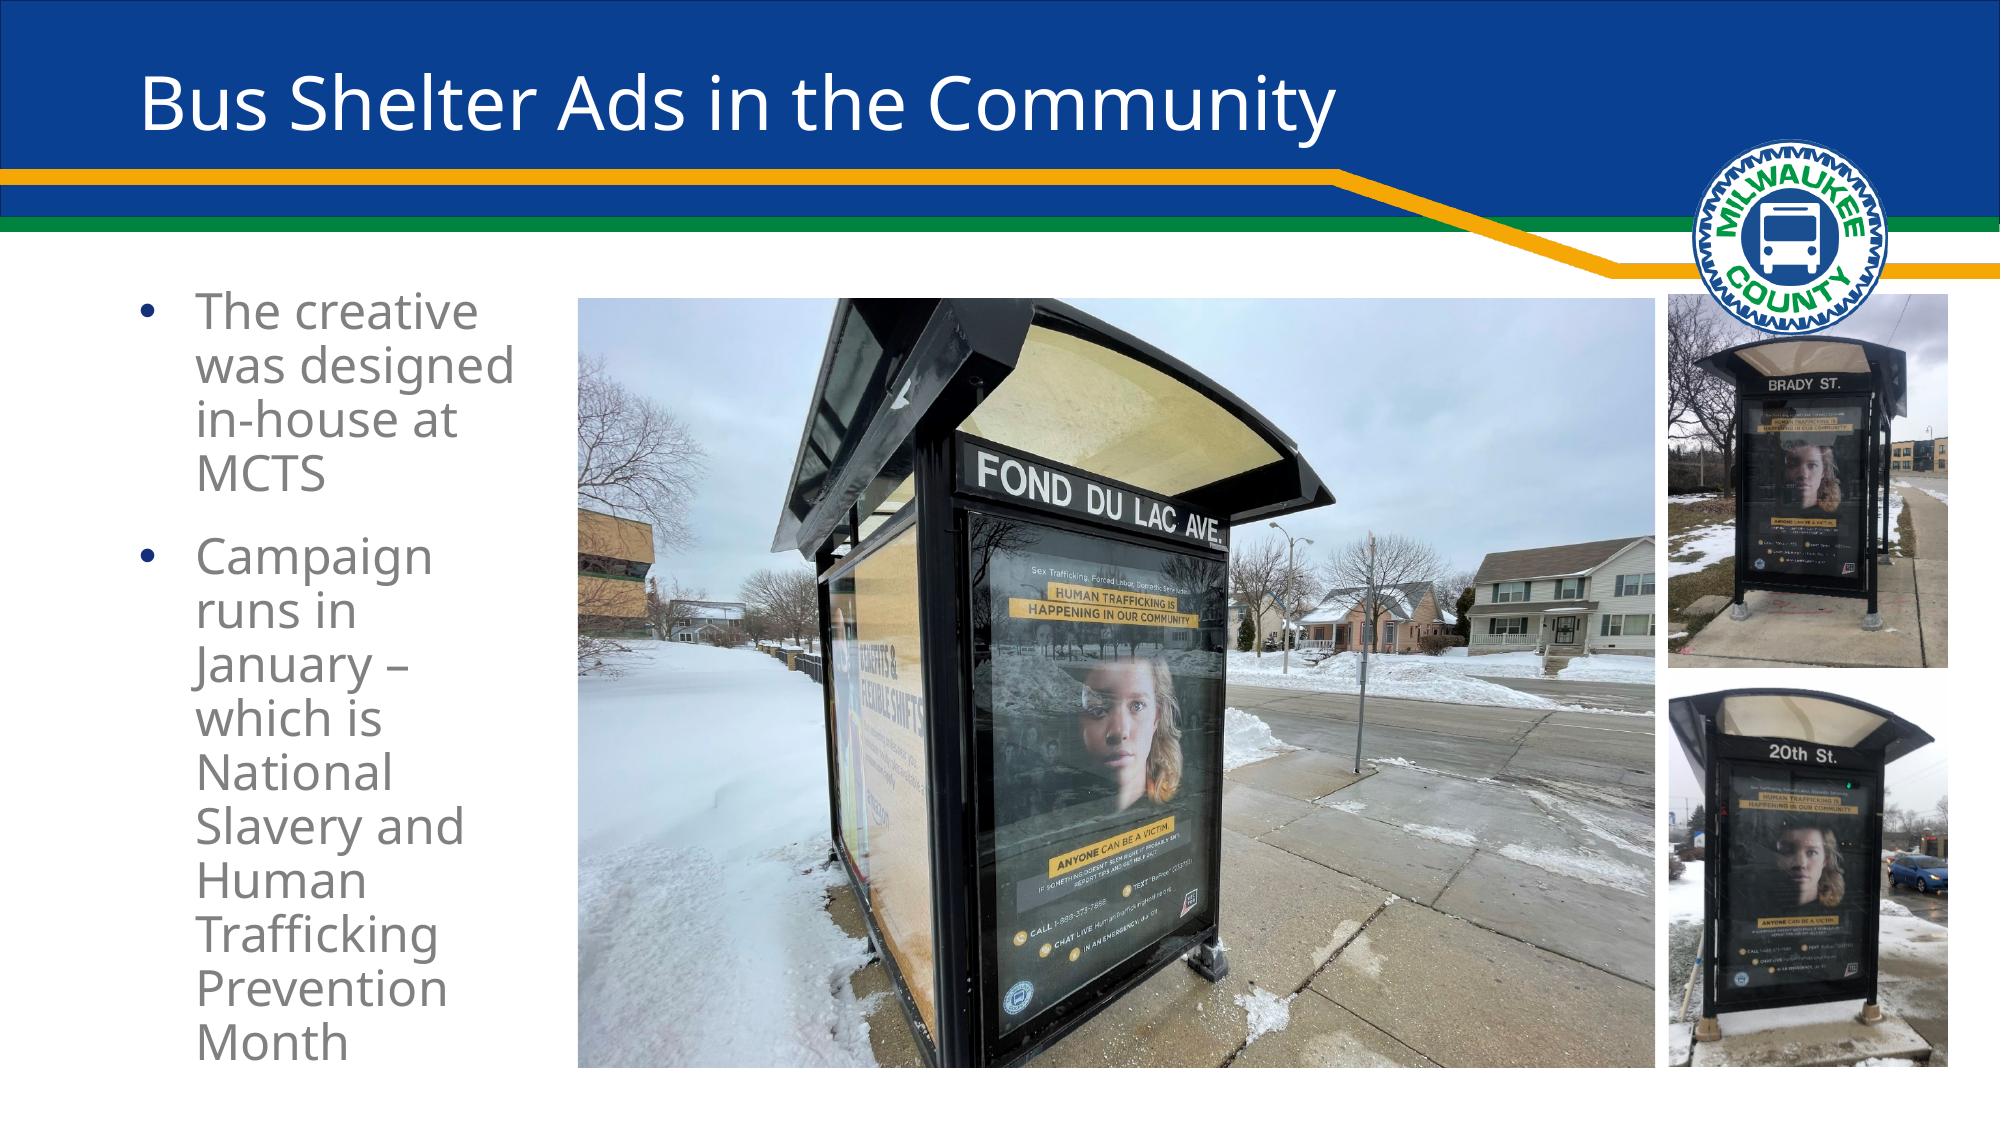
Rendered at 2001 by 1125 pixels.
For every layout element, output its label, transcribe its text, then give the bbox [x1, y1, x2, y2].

text_box Bus Shelter Ads in the Community [123, 58, 1580, 169]
text_box [0, 0, 2000, 169]
picture [577, 298, 1656, 1068]
picture [0, 139, 2000, 335]
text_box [1668, 294, 1948, 1067]
text_box The creative was designed in-house at MCTS Campaign runs in January –which is National Slavery and Human Trafficking Prevention Month [138, 280, 547, 1049]
